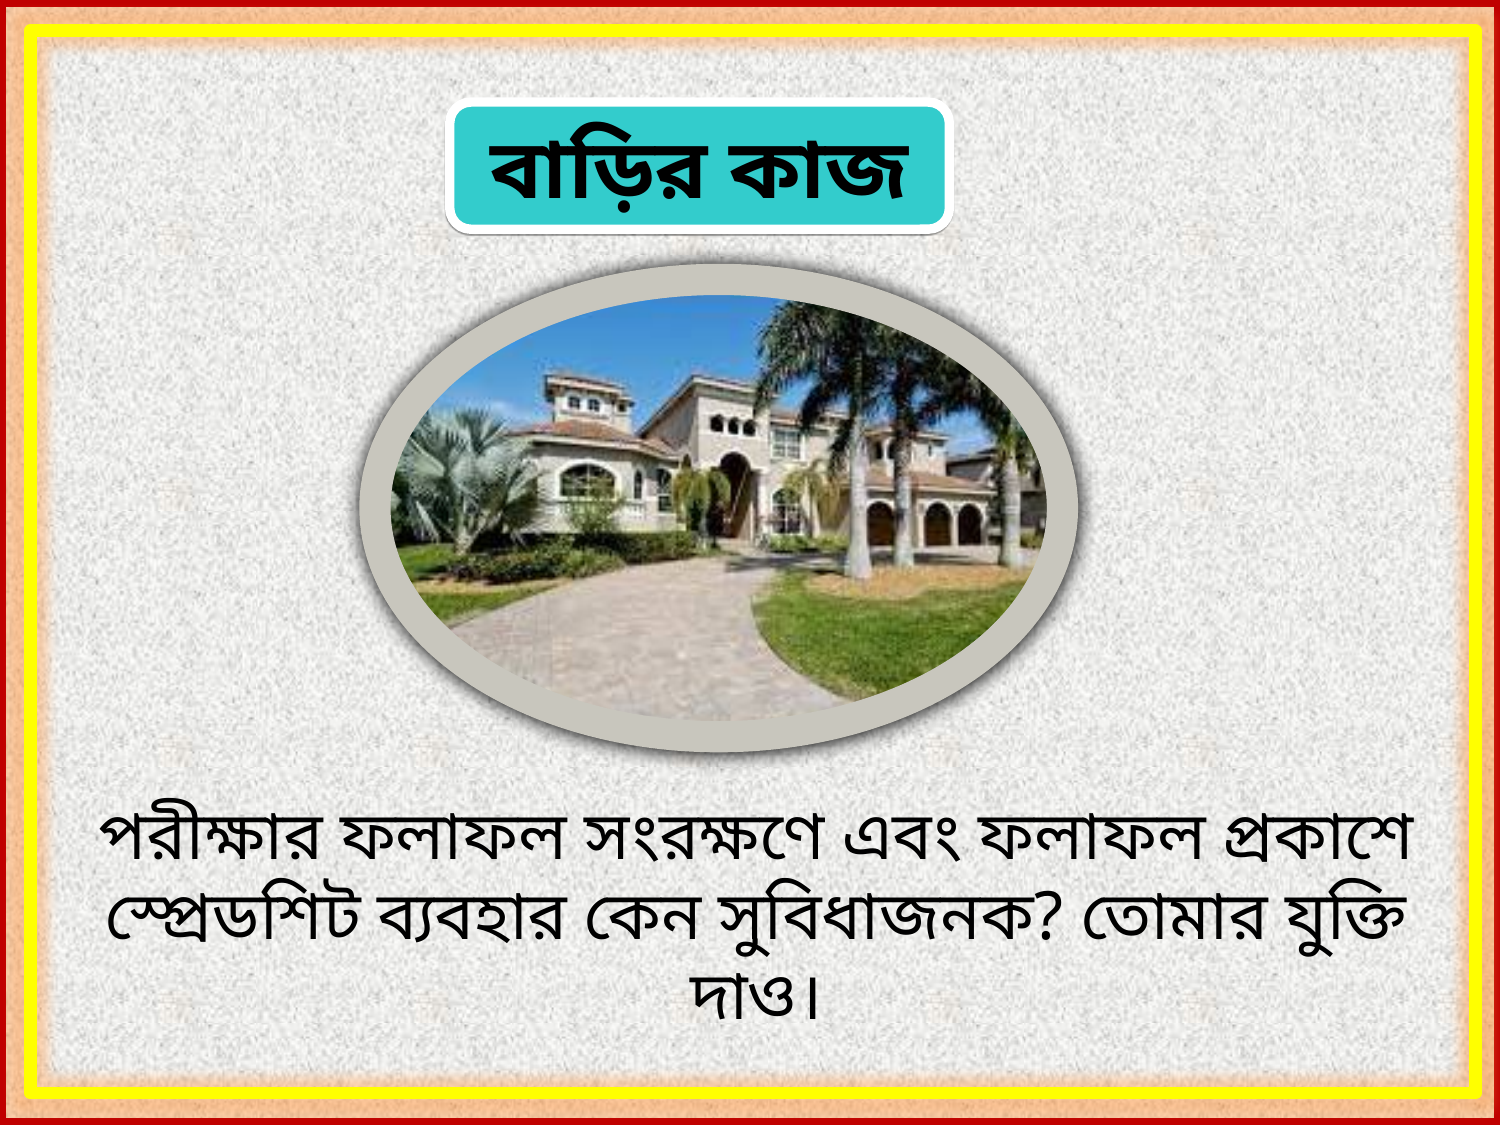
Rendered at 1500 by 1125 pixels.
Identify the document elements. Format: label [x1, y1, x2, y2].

text_box [0, 0, 1500, 1125]
picture [374, 279, 1063, 737]
